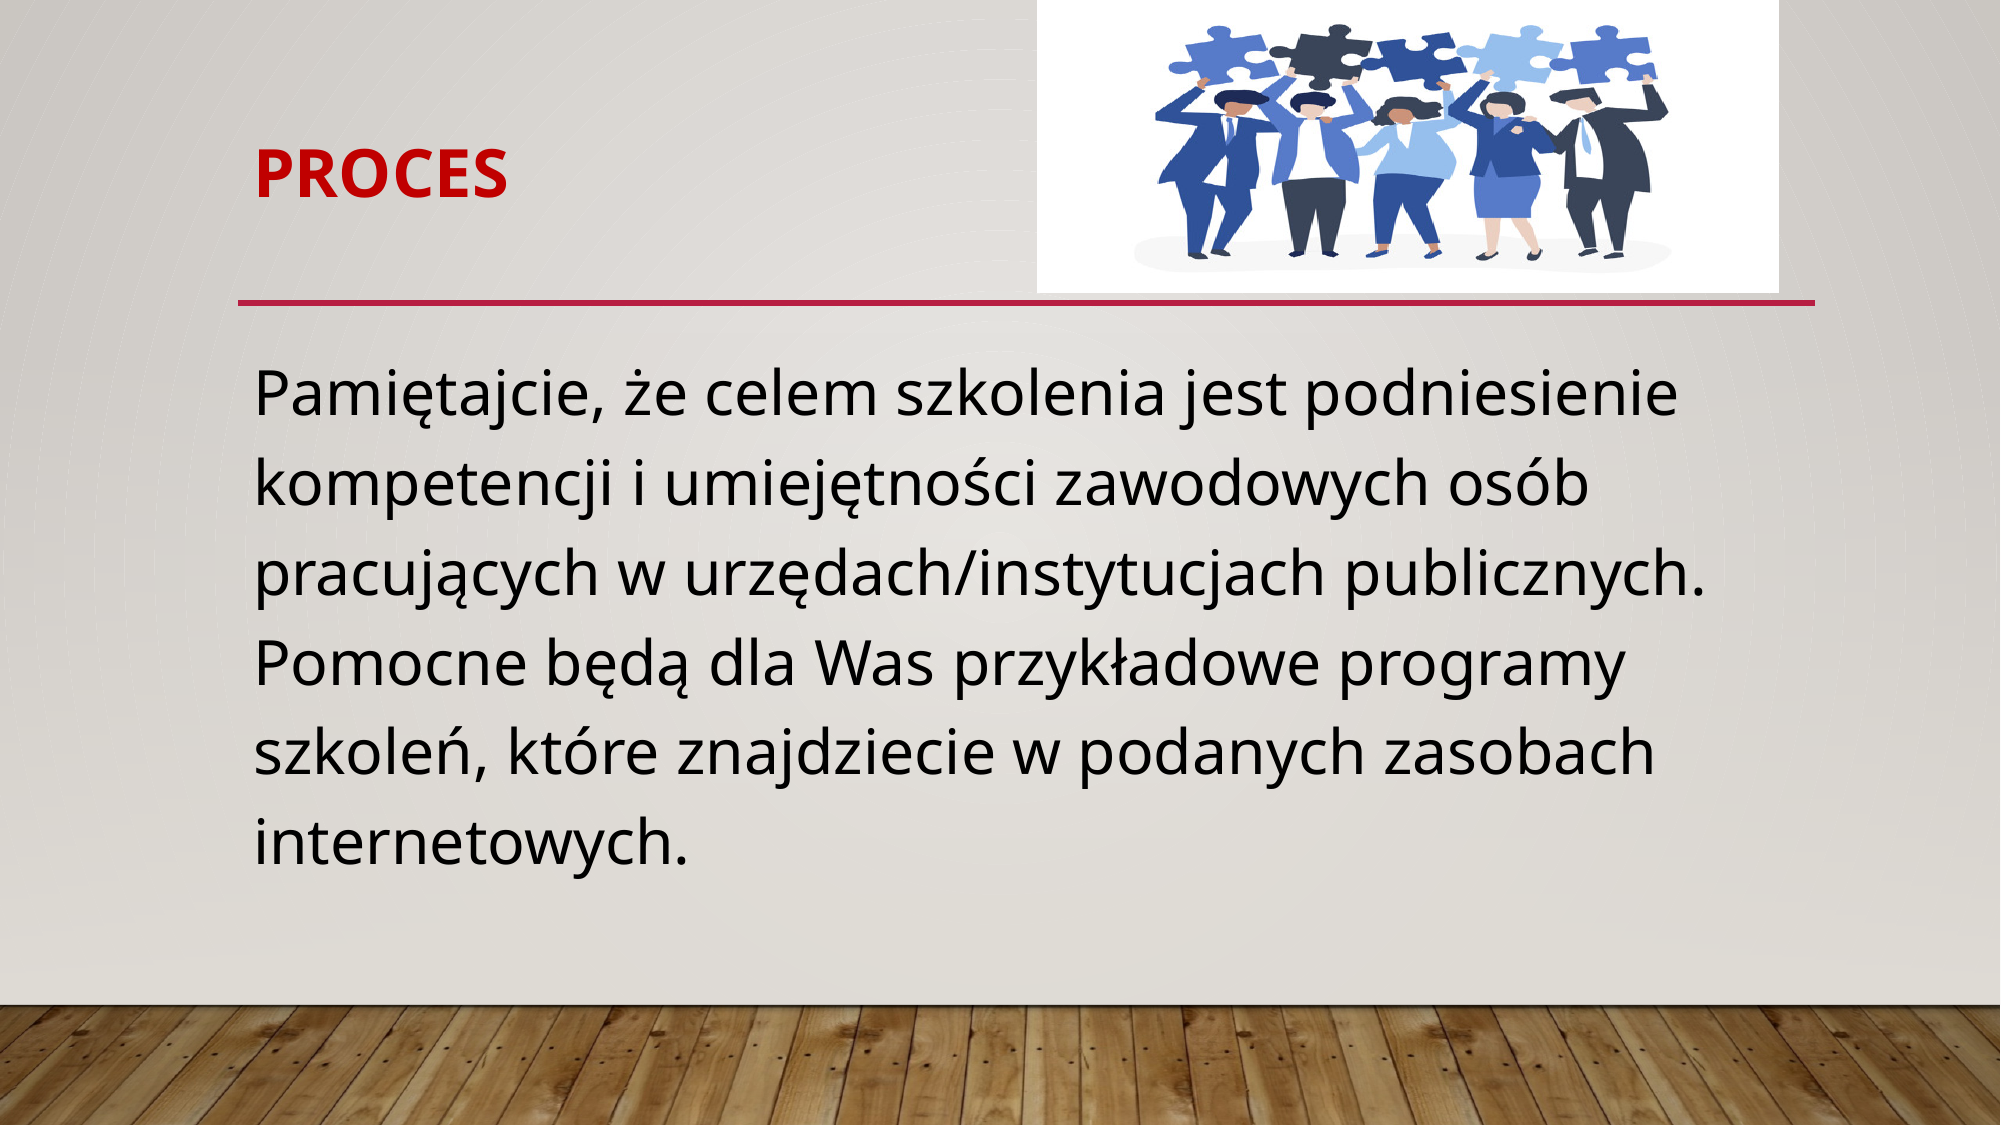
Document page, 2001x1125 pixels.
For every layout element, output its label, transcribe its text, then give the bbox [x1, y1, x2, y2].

list Pamiętajcie, że celem szkolenia jest podniesienie kompetencji i umiejętności zawodowych osób pracujących w urzędach/instytucjach publicznych. Pomocne będą dla Was przykładowe programy szkoleń, które znajdziecie w podanych zasobach internetowych. [238, 330, 1814, 897]
picture [1036, 0, 1779, 293]
title PROCES [238, 131, 1814, 305]
picture [0, 1005, 2000, 1125]
